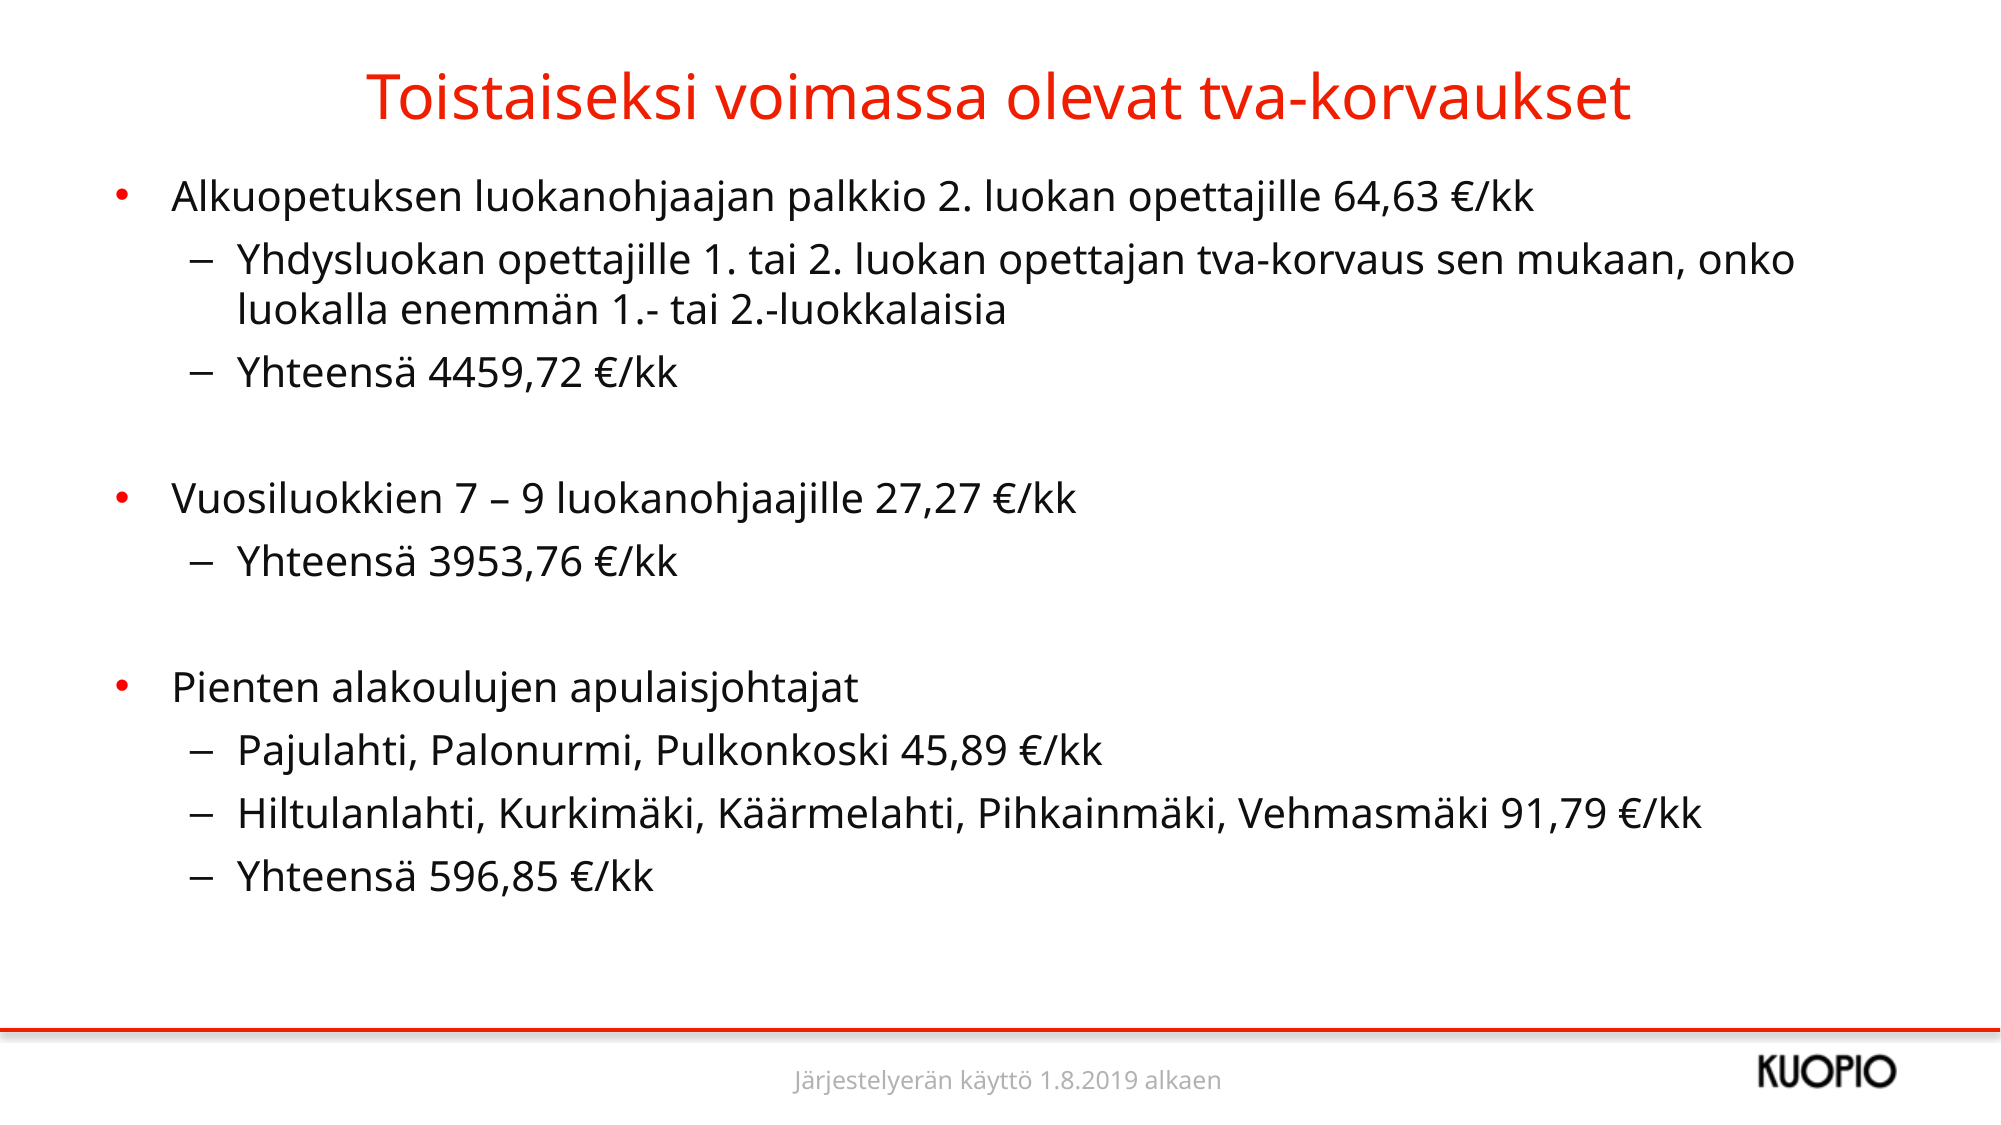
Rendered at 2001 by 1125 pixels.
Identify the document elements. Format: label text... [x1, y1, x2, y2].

picture [1742, 1041, 1908, 1097]
list Alkuopetuksen luokanohjaajan palkkio 2. luokan opettajille 64,63 €/kk Yhdysluokan opettajille 1. tai 2. luokan opettajan tva-korvaus sen mukaan, onko luokalla enemmän 1.- tai 2.-luokkalaisia Yhteensä 4459,72 €/kk Vuosiluokkien 7 – 9 luokanohjaajille 27,27 €/kk Yhteensä 3953,76 €/kk Pienten alakoulujen apulaisjohtajat Pajulahti, Palonurmi, Pulkonkoski 45,89 €/kk Hiltulanlahti, Kurkimäki, Käärmelahti, Pihkainmäki, Vehmasmäki 91,79 €/kk Yhteensä 596,85 €/kk [99, 162, 1900, 1016]
title Toistaiseksi voimassa olevat tva-korvaukset [99, 44, 1901, 144]
footer Järjestelyerän käyttö 1.8.2019 alkaen [625, 1042, 1392, 1102]
